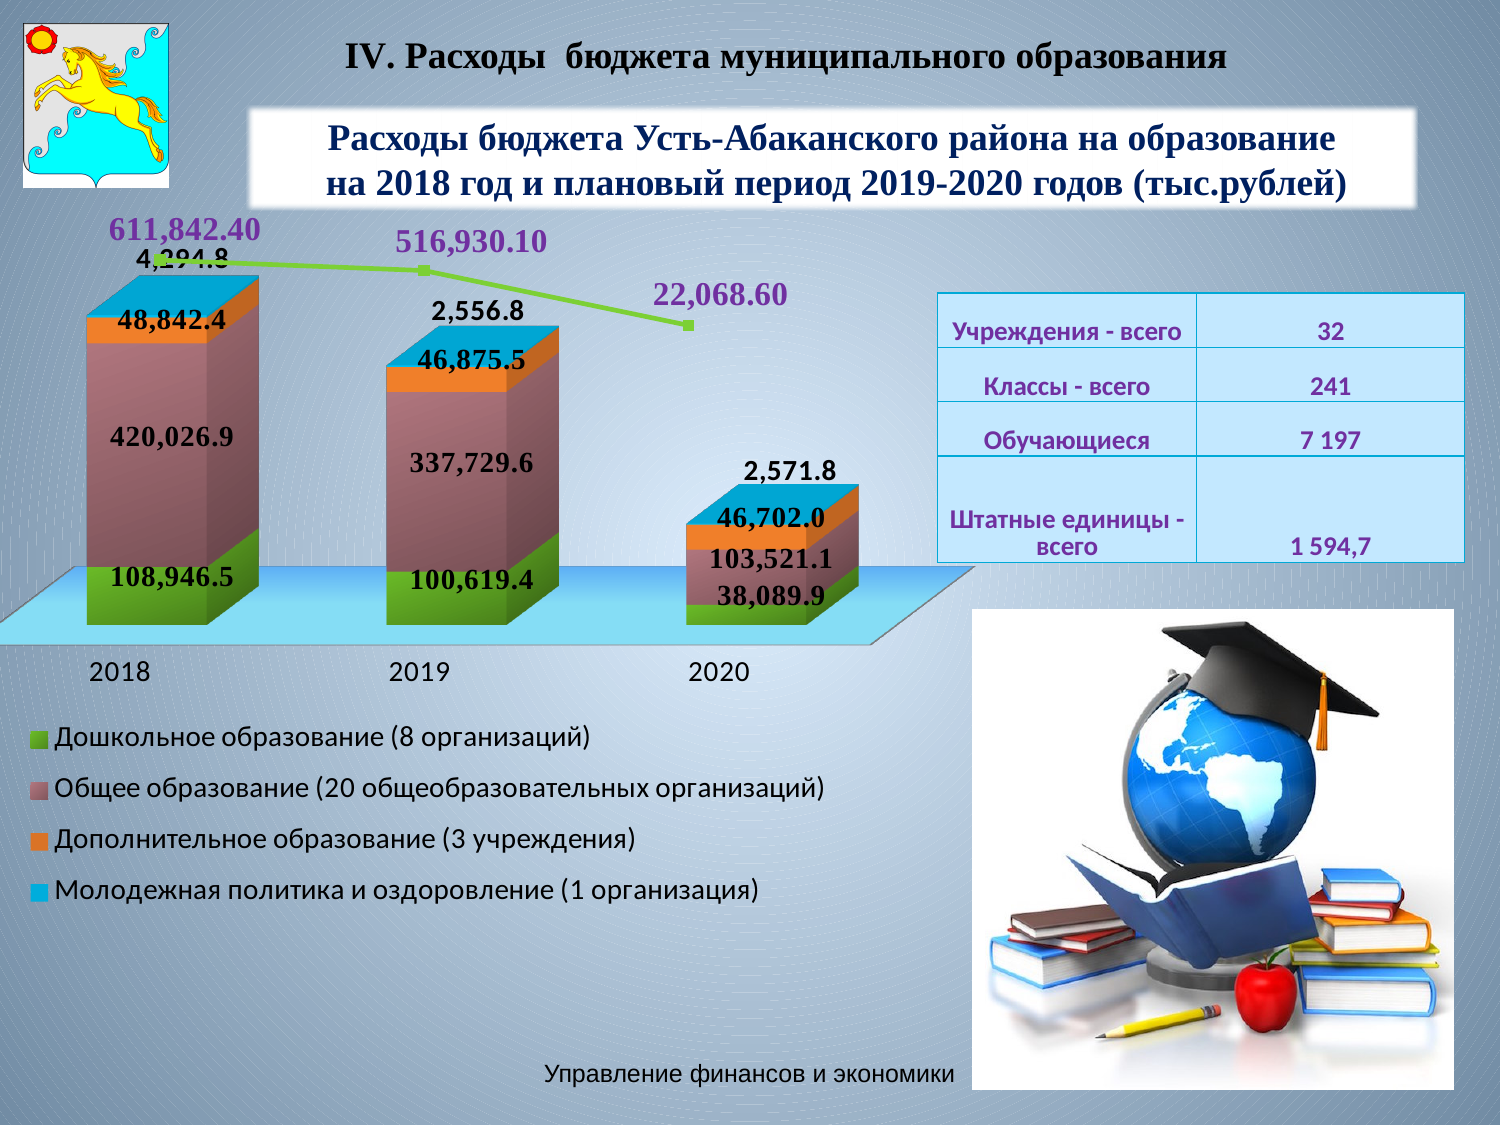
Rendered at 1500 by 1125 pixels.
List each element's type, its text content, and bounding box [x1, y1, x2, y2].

slide_number 39 [1074, 1098, 1425, 1103]
text_box Расходы бюджета Усть-Абаканского района на образование на 2018 год и плановый период 2019-2020 годов (тыс.рублей) [965, 114, 1413, 204]
table_cell 7 197 [1197, 402, 1464, 455]
table_cell 1 594,7 [1197, 457, 1464, 562]
table_header 32 [1197, 294, 1464, 347]
text_box IV. Расходы бюджета муниципального образования [222, 23, 1360, 84]
table_cell 241 [1197, 348, 1464, 401]
footer Управление финансов и экономики [512, 1042, 988, 1103]
picture [23, 23, 169, 93]
table_cell Штатные единицы - всего [1012, 457, 1196, 562]
table_header Учреждения - всего [1012, 294, 1196, 347]
chart [0, 93, 1008, 950]
picture [972, 609, 1454, 1091]
table_cell Обучающиеся [1012, 402, 1196, 455]
table_cell Классы - всего [1012, 348, 1196, 401]
